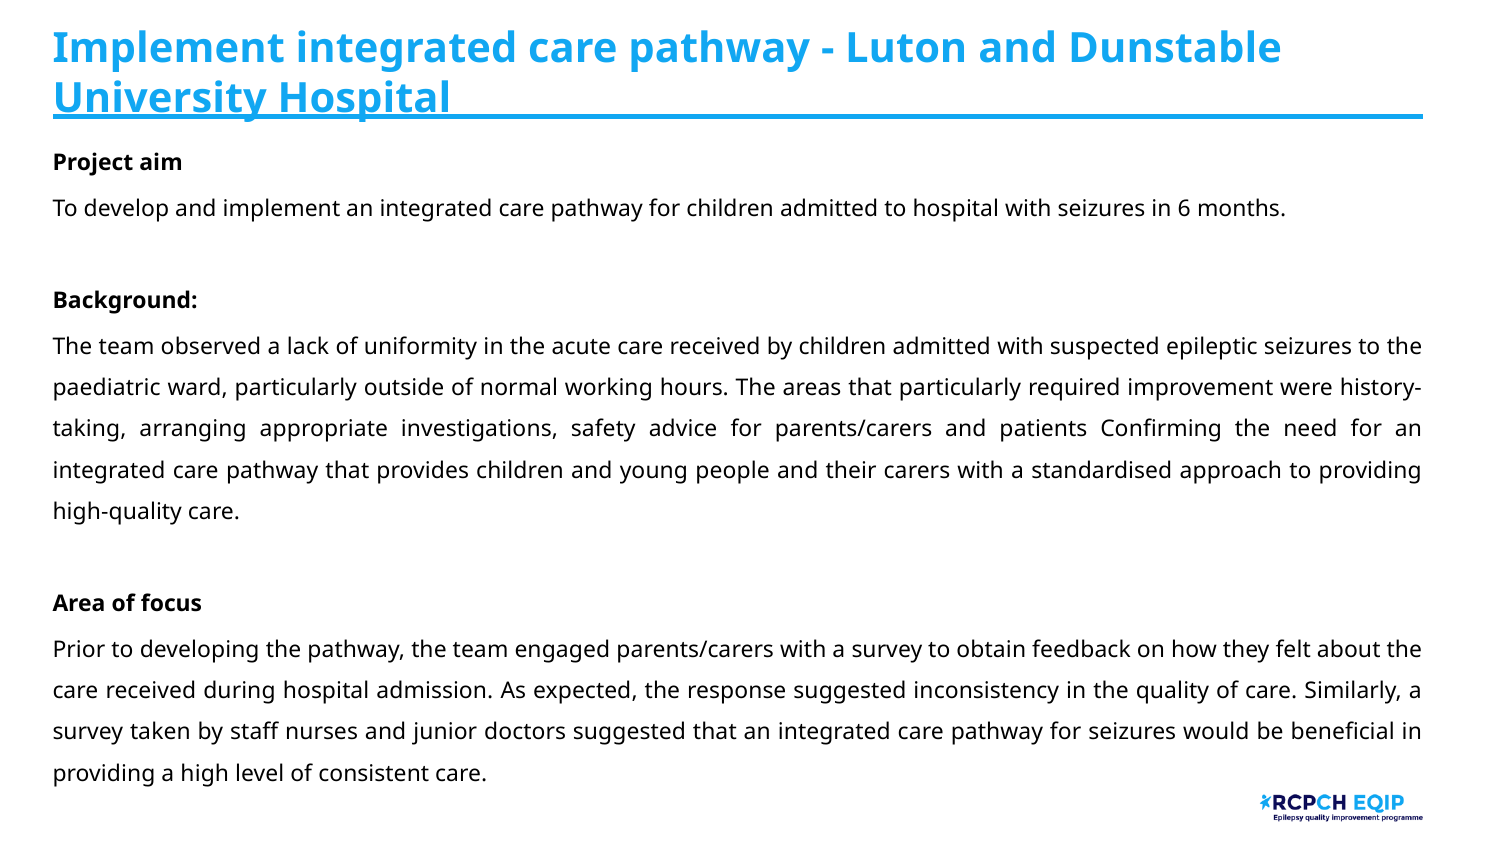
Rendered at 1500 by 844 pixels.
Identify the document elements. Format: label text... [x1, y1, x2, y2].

list Project aim To develop and implement an integrated care pathway for children admitted to hospital with seizures in 6 months. Background: The team observed a lack of uniformity in the acute care received by children admitted with suspected epileptic seizures to the paediatric ward, particularly outside of normal working hours. The areas that particularly required improvement were history-taking, arranging appropriate investigations, safety advice for parents/carers and patients Confirming the need for an integrated care pathway that provides children and young people and their carers with a standardised approach to providing high-quality care. Area of focus Prior to developing the pathway, the team engaged parents/carers with a survey to obtain feedback on how they felt about the care received during hospital admission. As expected, the response suggested inconsistency in the quality of care. Similarly, a survey taken by staff nurses and junior doctors suggested that an integrated care pathway for seizures would be beneficial in providing a high level of consistent care. [37, 126, 1439, 812]
picture [1250, 812, 1427, 826]
title Implement integrated care pathway - Luton and Dunstable University Hospital [37, 32, 1388, 111]
